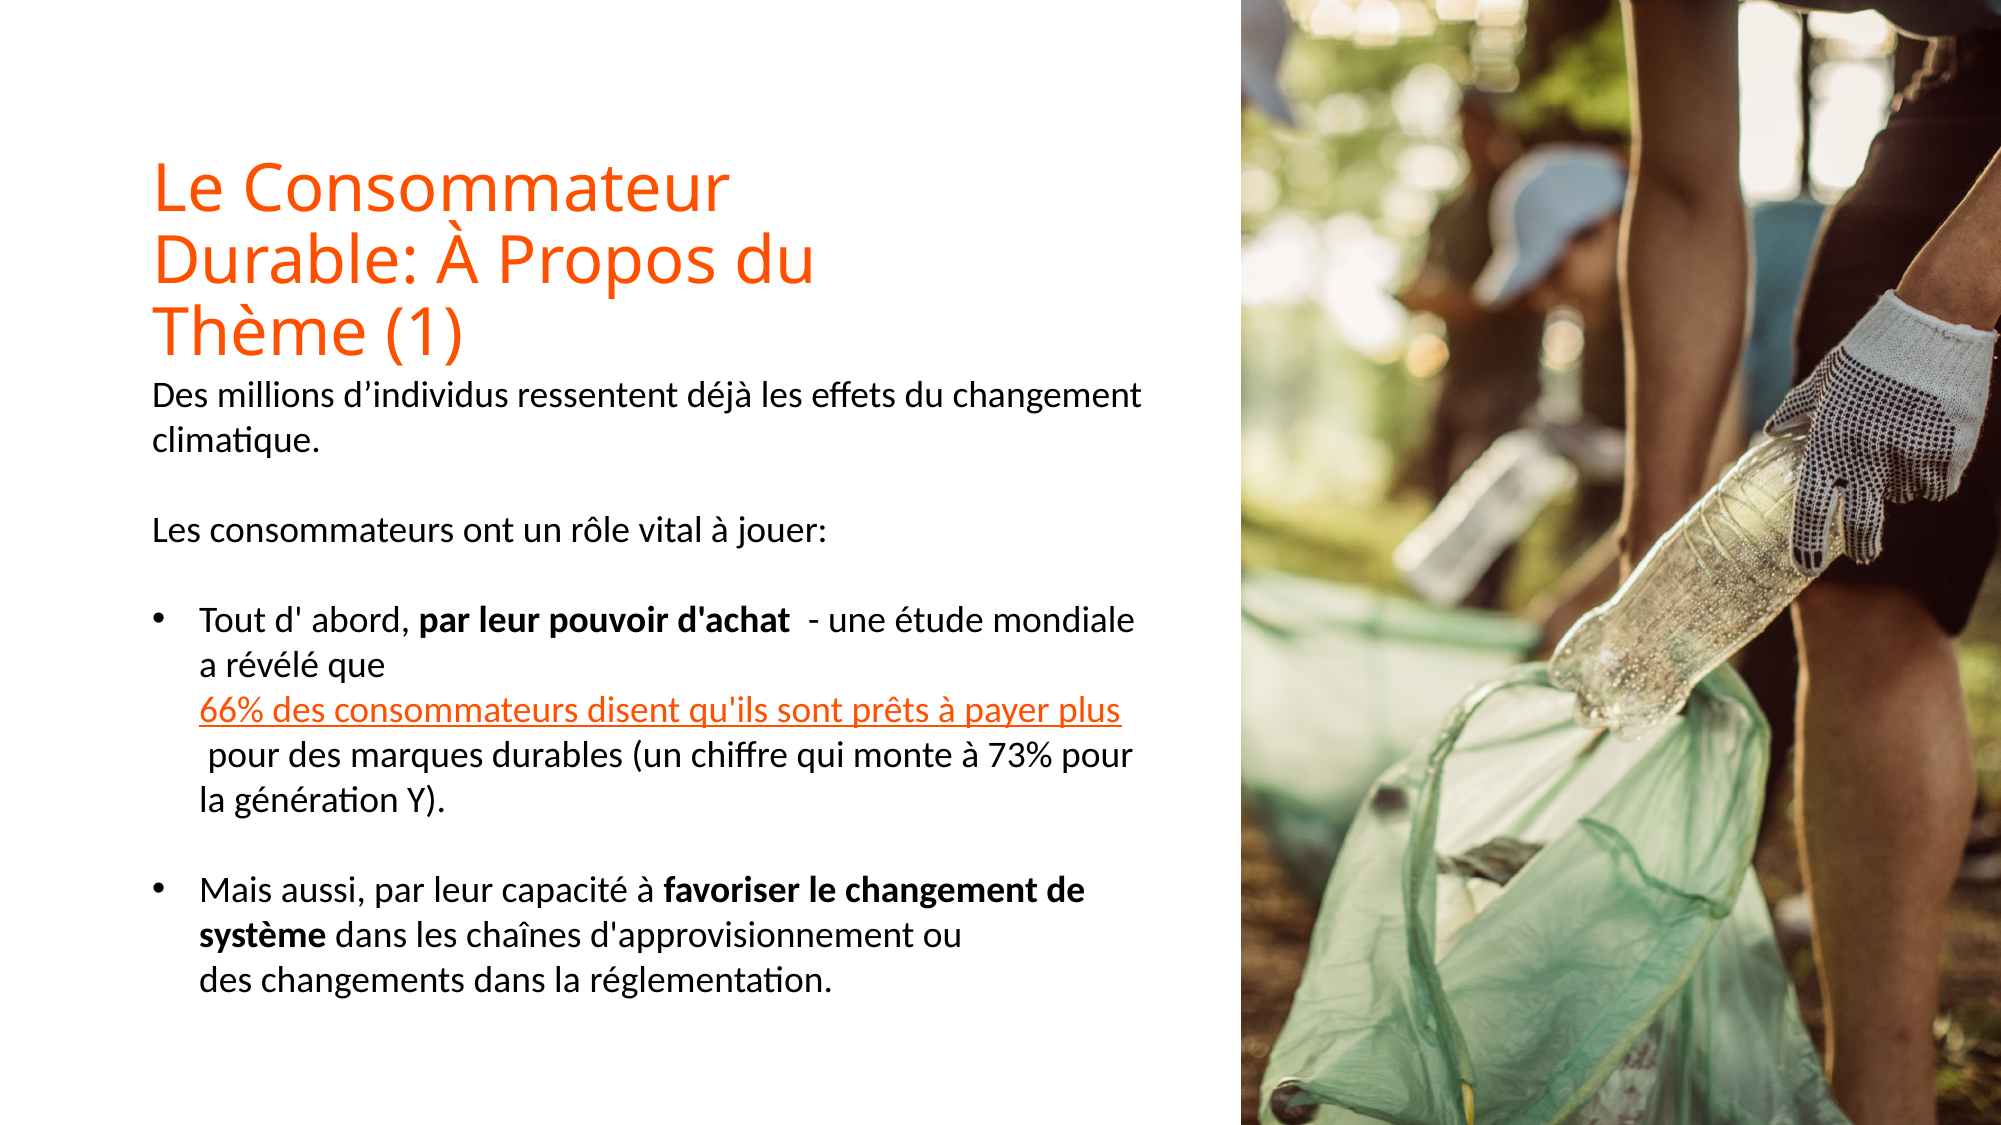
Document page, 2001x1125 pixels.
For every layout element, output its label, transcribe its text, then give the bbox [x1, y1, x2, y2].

text_box Le Consommateur Durable: À Propos du Thème (1) [137, 146, 966, 324]
picture [1240, 0, 2001, 1125]
text_box Des millions d’individus ressentent déjà les effets du changement climatique. Les consommateurs ont un rôle vital à jouer: Tout d' abord, par leur pouvoir d'achat - une étude mondiale a révélé que 66% des consommateurs disent qu'ils sont prêts à payer plus pour des marques durables (un chiffre qui monte à 73% pour la génération Y). Mais aussi, par leur capacité à favoriser le changement de système dans les chaînes d'approvisionnement ou des changements dans la réglementation. [137, 362, 1166, 1008]
